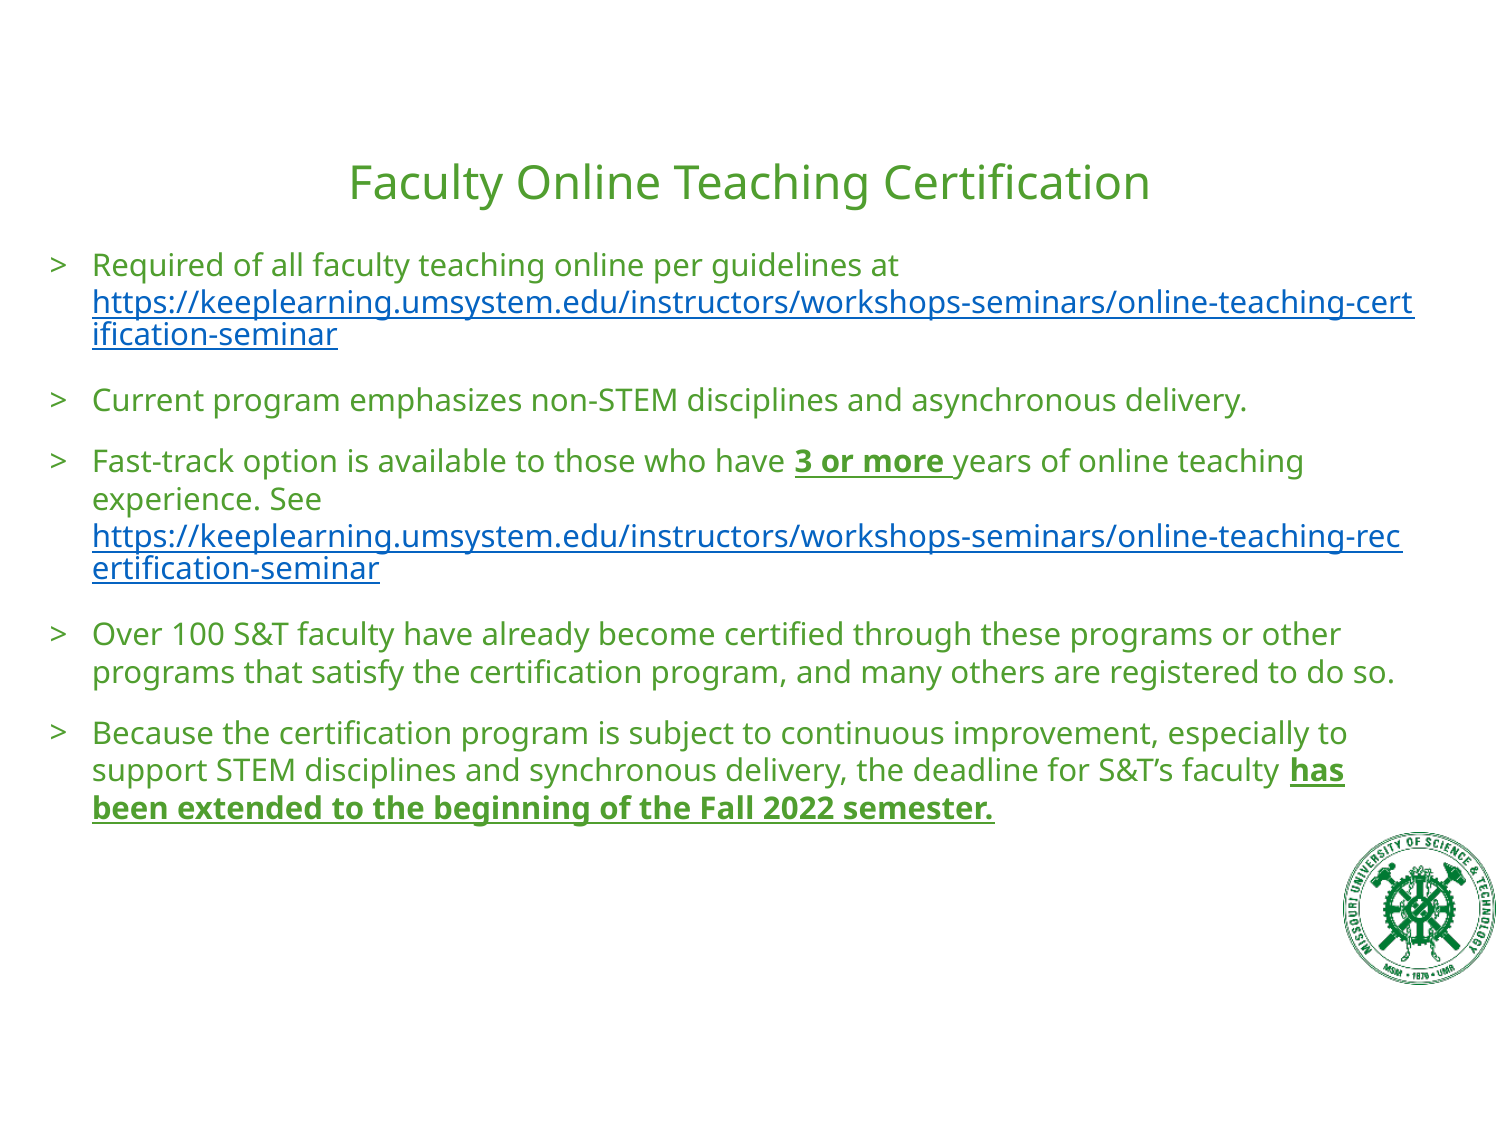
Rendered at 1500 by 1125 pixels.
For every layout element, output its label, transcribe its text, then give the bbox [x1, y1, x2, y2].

picture [1343, 832, 1496, 985]
text_box Required of all faculty teaching online per guidelines at https://keeplearning.umsystem.edu/instructors/workshops-seminars/online-teaching-certification-seminar Current program emphasizes non-STEM disciplines and asynchronous delivery. Fast-track option is available to those who have 3 or more years of online teaching experience. See https://keeplearning.umsystem.edu/instructors/workshops-seminars/online-teaching-recertification-seminar Over 100 S&T faculty have already become certified through these programs or other programs that satisfy the certification program, and many others are registered to do so. Because the certification program is subject to continuous improvement, especially to support STEM disciplines and synchronous delivery, the deadline for S&T’s faculty has been extended to the beginning of the Fall 2022 semester. [34, 237, 1433, 1069]
text_box Faculty Online Teaching Certification [2, 151, 1498, 228]
